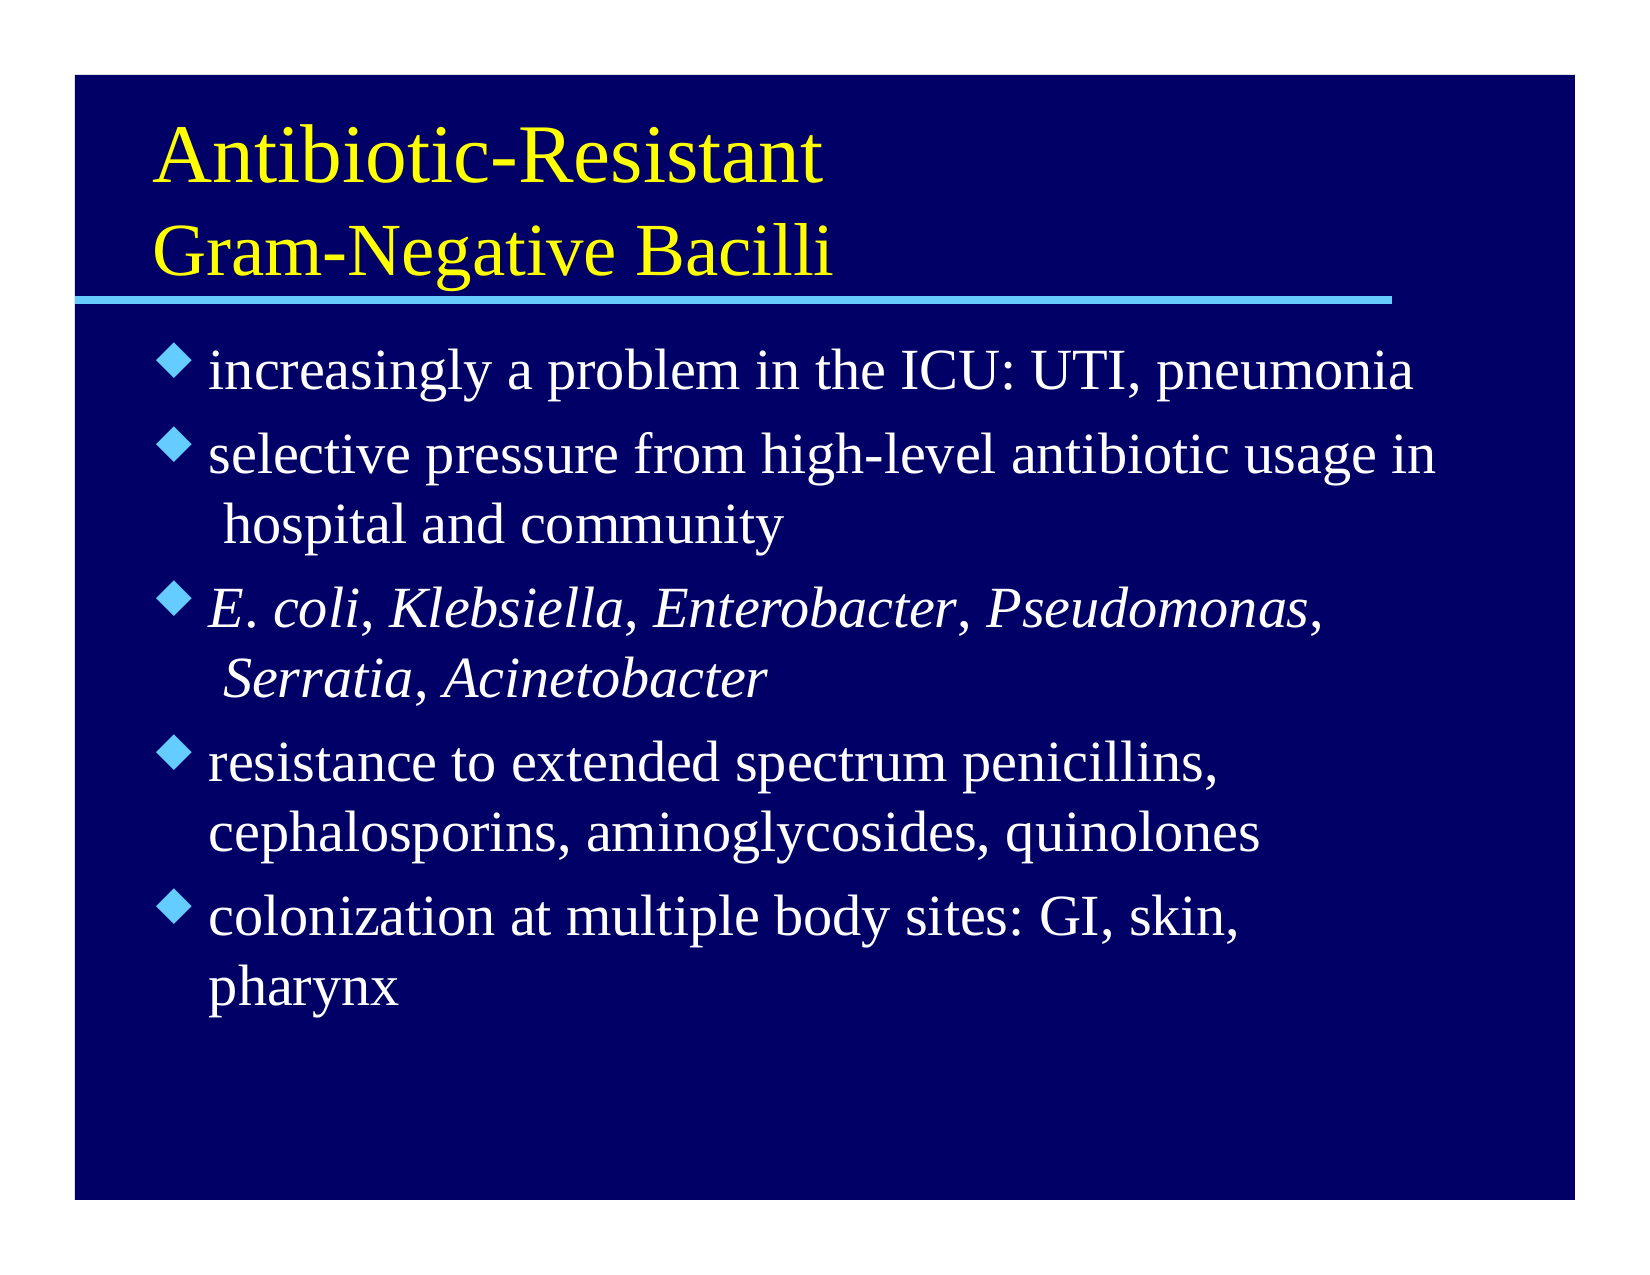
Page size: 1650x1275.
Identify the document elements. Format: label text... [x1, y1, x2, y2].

text_box Gram-Negative Bacilli increasingly a problem in the ICU: UTI, pneumonia selective pressure from high-level antibiotic usage in hospital and community E. coli, Klebsiella, Enterobacter, Pseudomonas, Serratia, Acinetobacter resistance to extended spectrum penicillins, cephalosporins, aminoglycosides, quinolones colonization at multiple body sites: GI, skin, pharynx [150, 145, 1453, 1018]
title Antibiotic-Resistant [150, 97, 827, 145]
